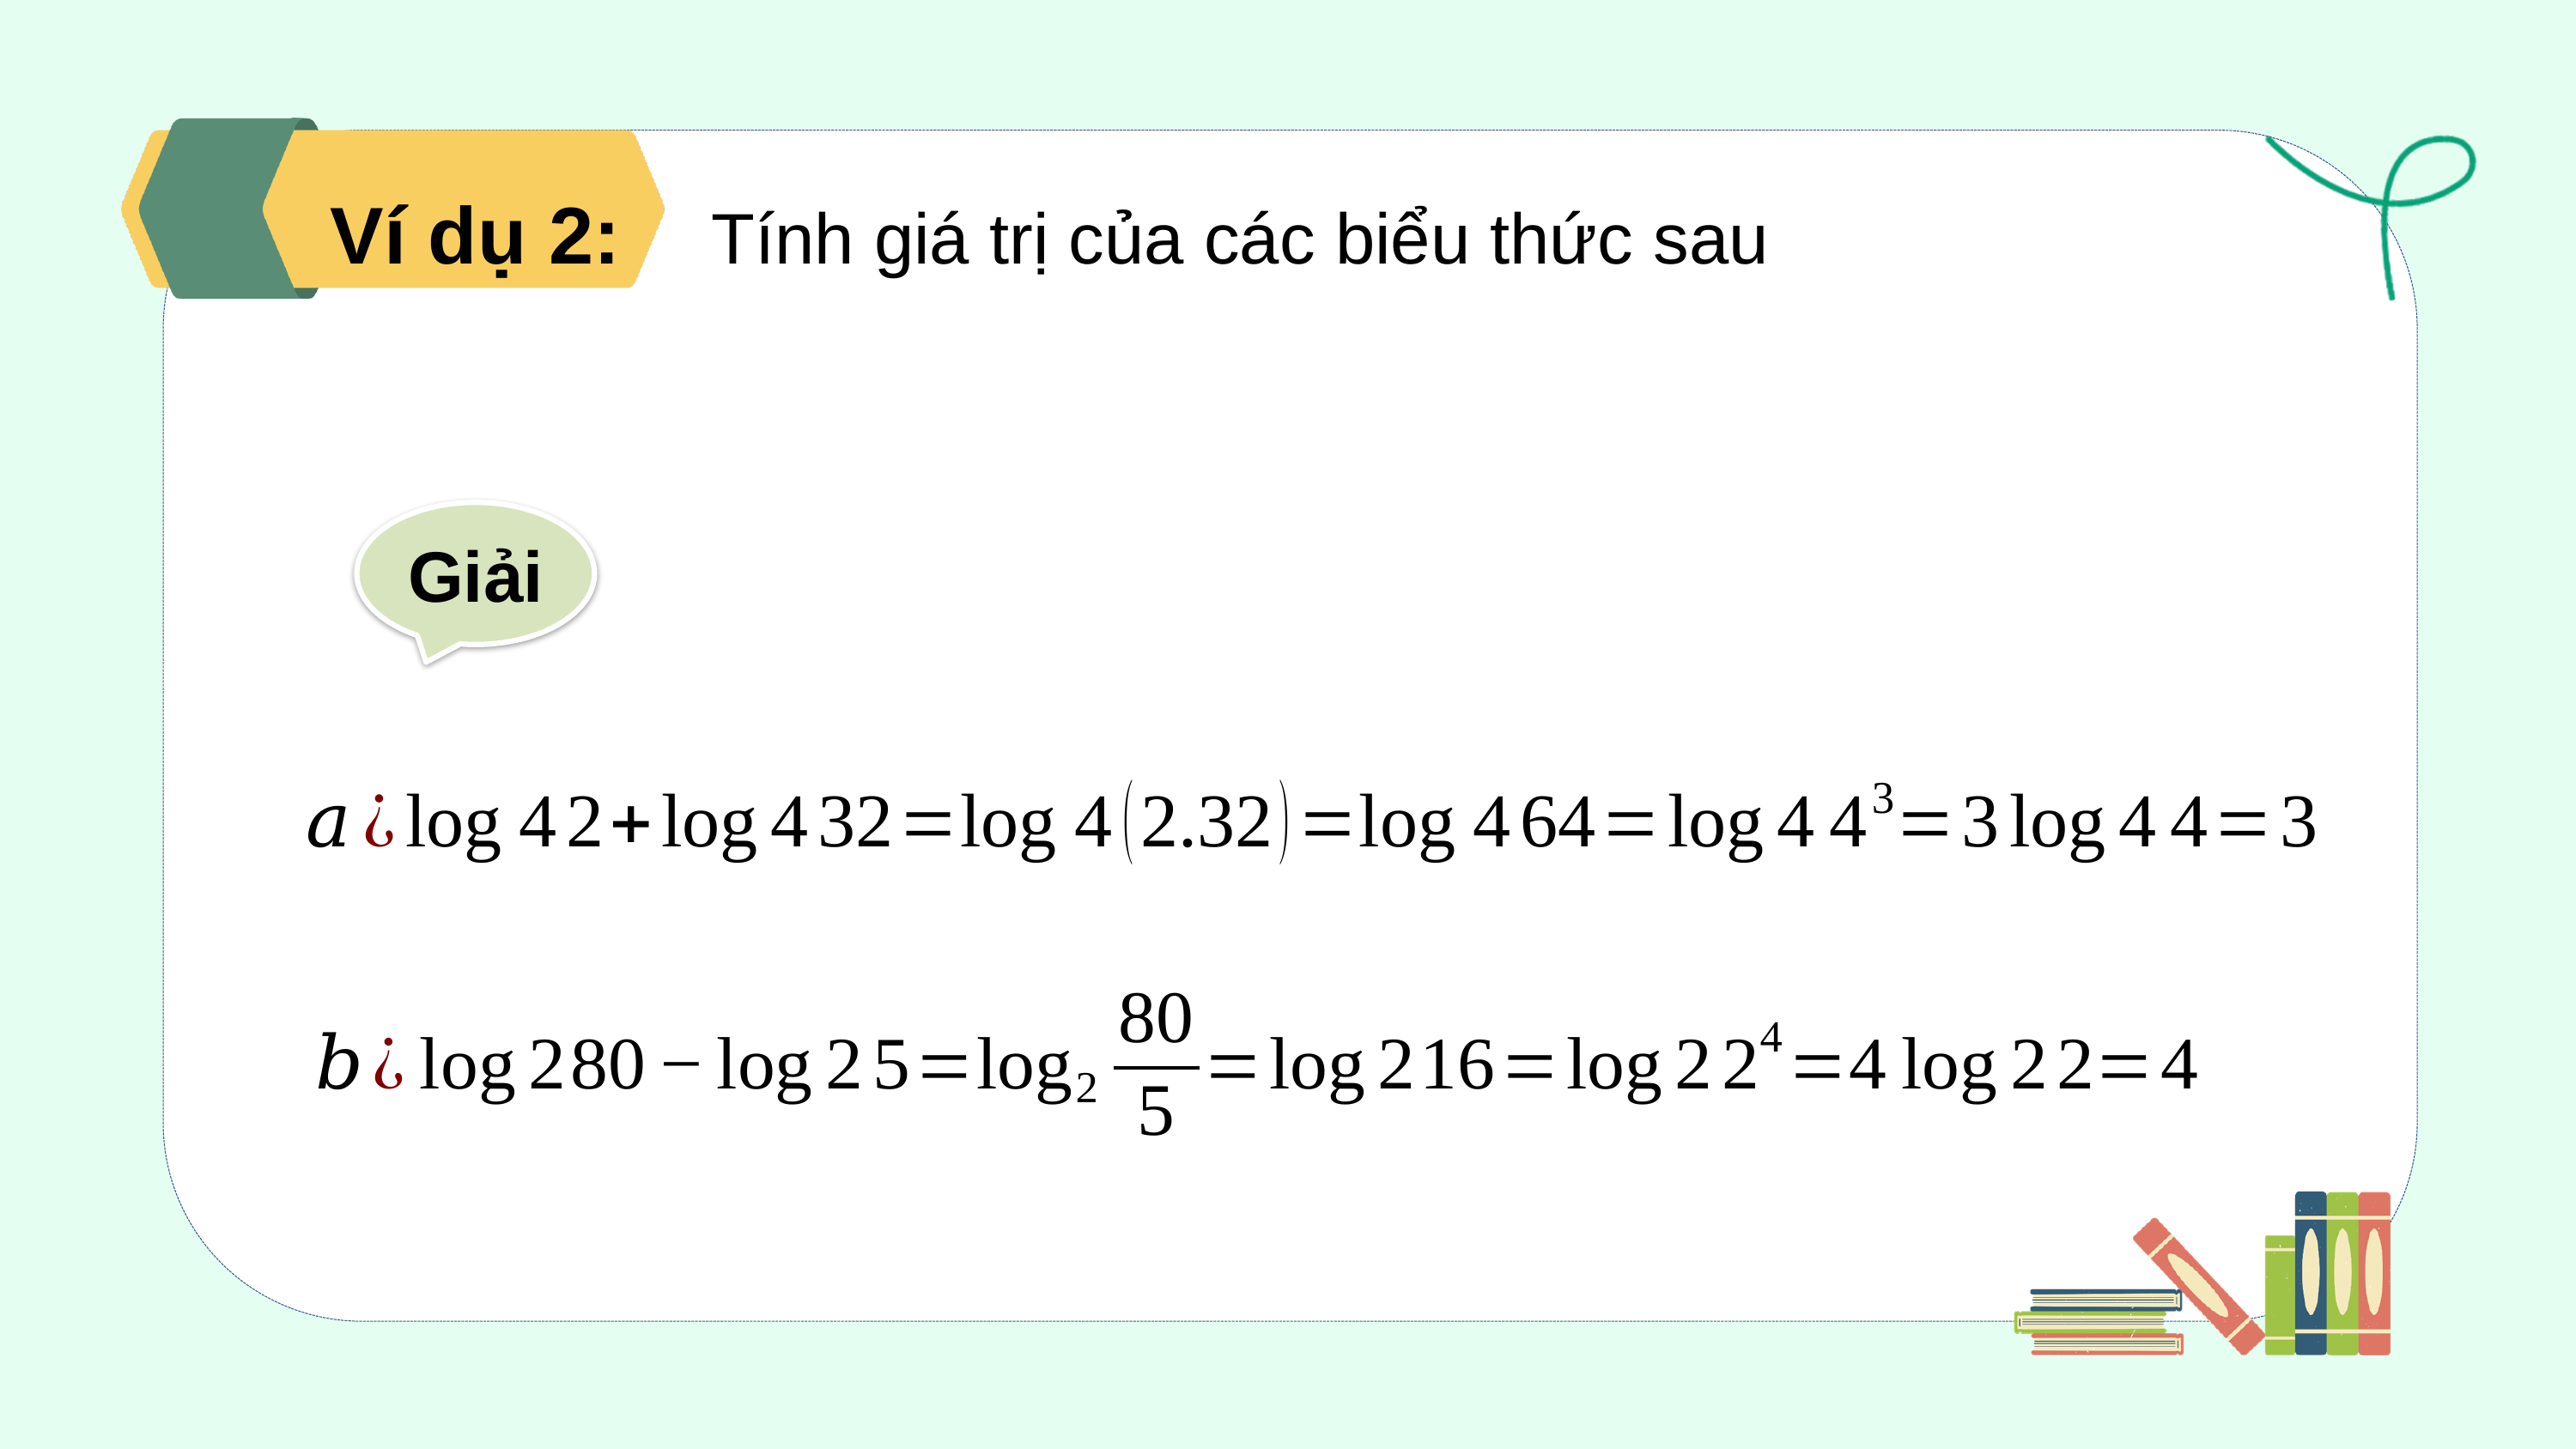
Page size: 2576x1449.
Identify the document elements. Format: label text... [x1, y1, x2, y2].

picture [2014, 1191, 2391, 1355]
picture [2264, 119, 2487, 309]
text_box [119, 118, 665, 299]
text_box Tính giá trị của các biểu thức sau [699, 142, 1905, 285]
text_box Giải [354, 500, 598, 665]
text_box [161, 128, 2420, 1324]
